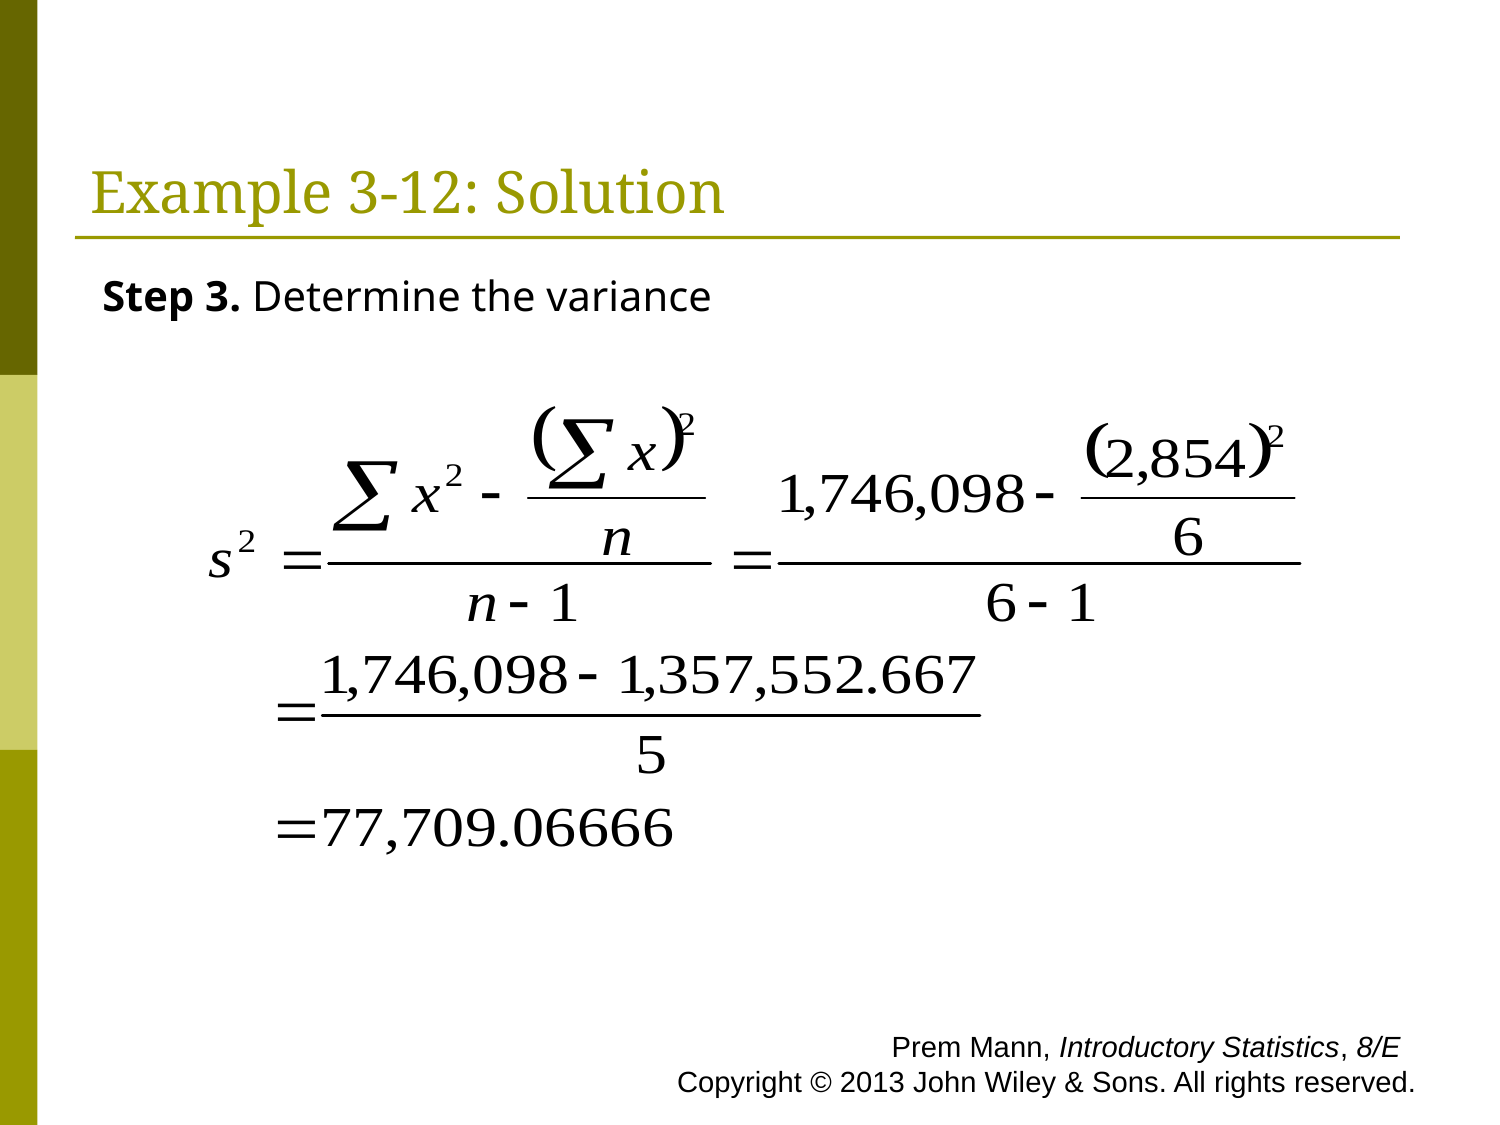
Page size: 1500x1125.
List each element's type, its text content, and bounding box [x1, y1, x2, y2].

text_box Step 3. Determine the variance [87, 262, 1423, 328]
title Example 3-12: Solution [75, 45, 1425, 233]
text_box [197, 399, 1313, 867]
text_box Prem Mann, Introductory Statistics, 8/E Copyright © 2013 John Wiley & Sons. All rights reserved. [662, 1021, 1447, 1106]
